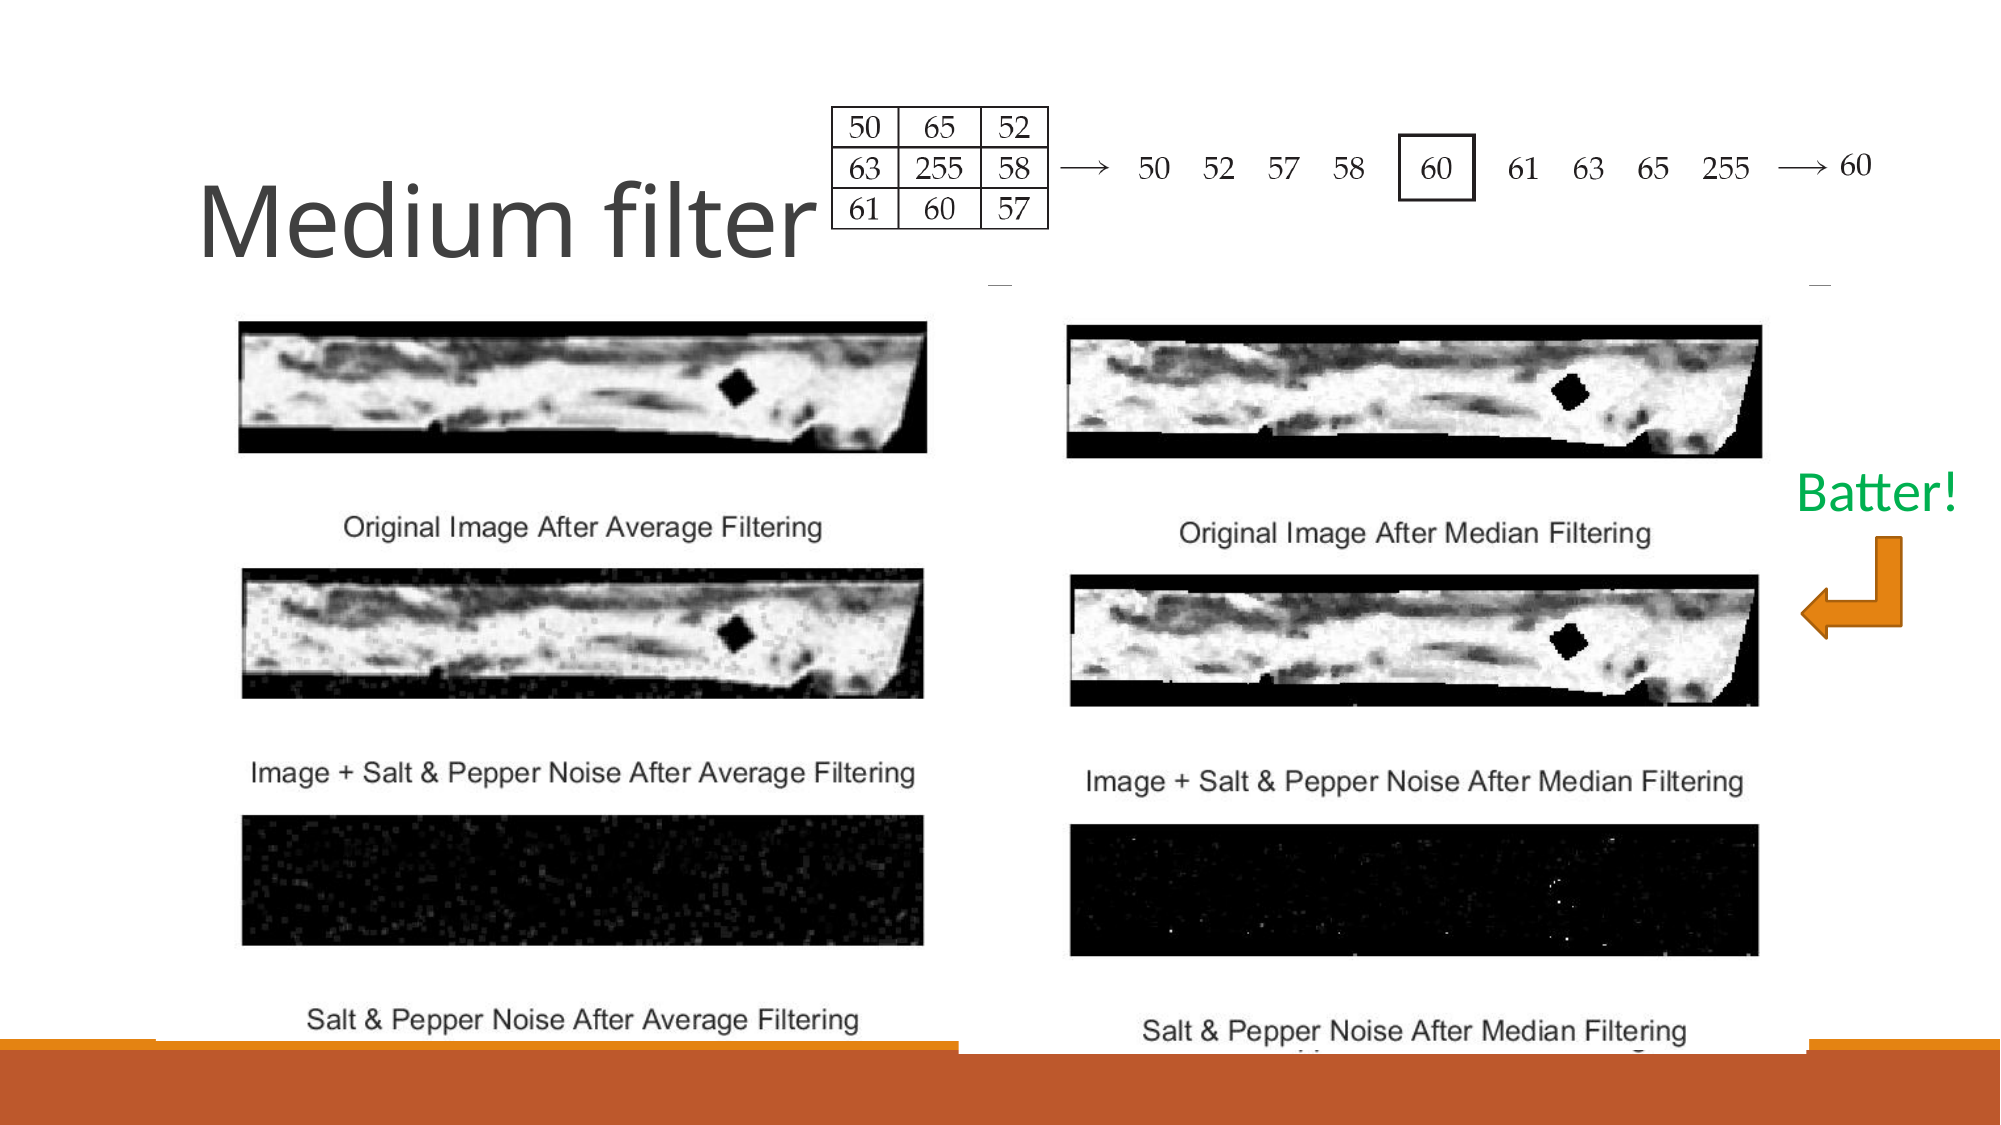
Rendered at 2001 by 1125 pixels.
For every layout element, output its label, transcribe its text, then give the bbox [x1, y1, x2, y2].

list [155, 259, 989, 1042]
text_box [1819, 536, 1903, 640]
picture [820, 94, 1880, 243]
text_box Batter! [1819, 445, 1976, 531]
title Medium filter [180, 47, 1830, 285]
picture [958, 274, 1810, 1054]
